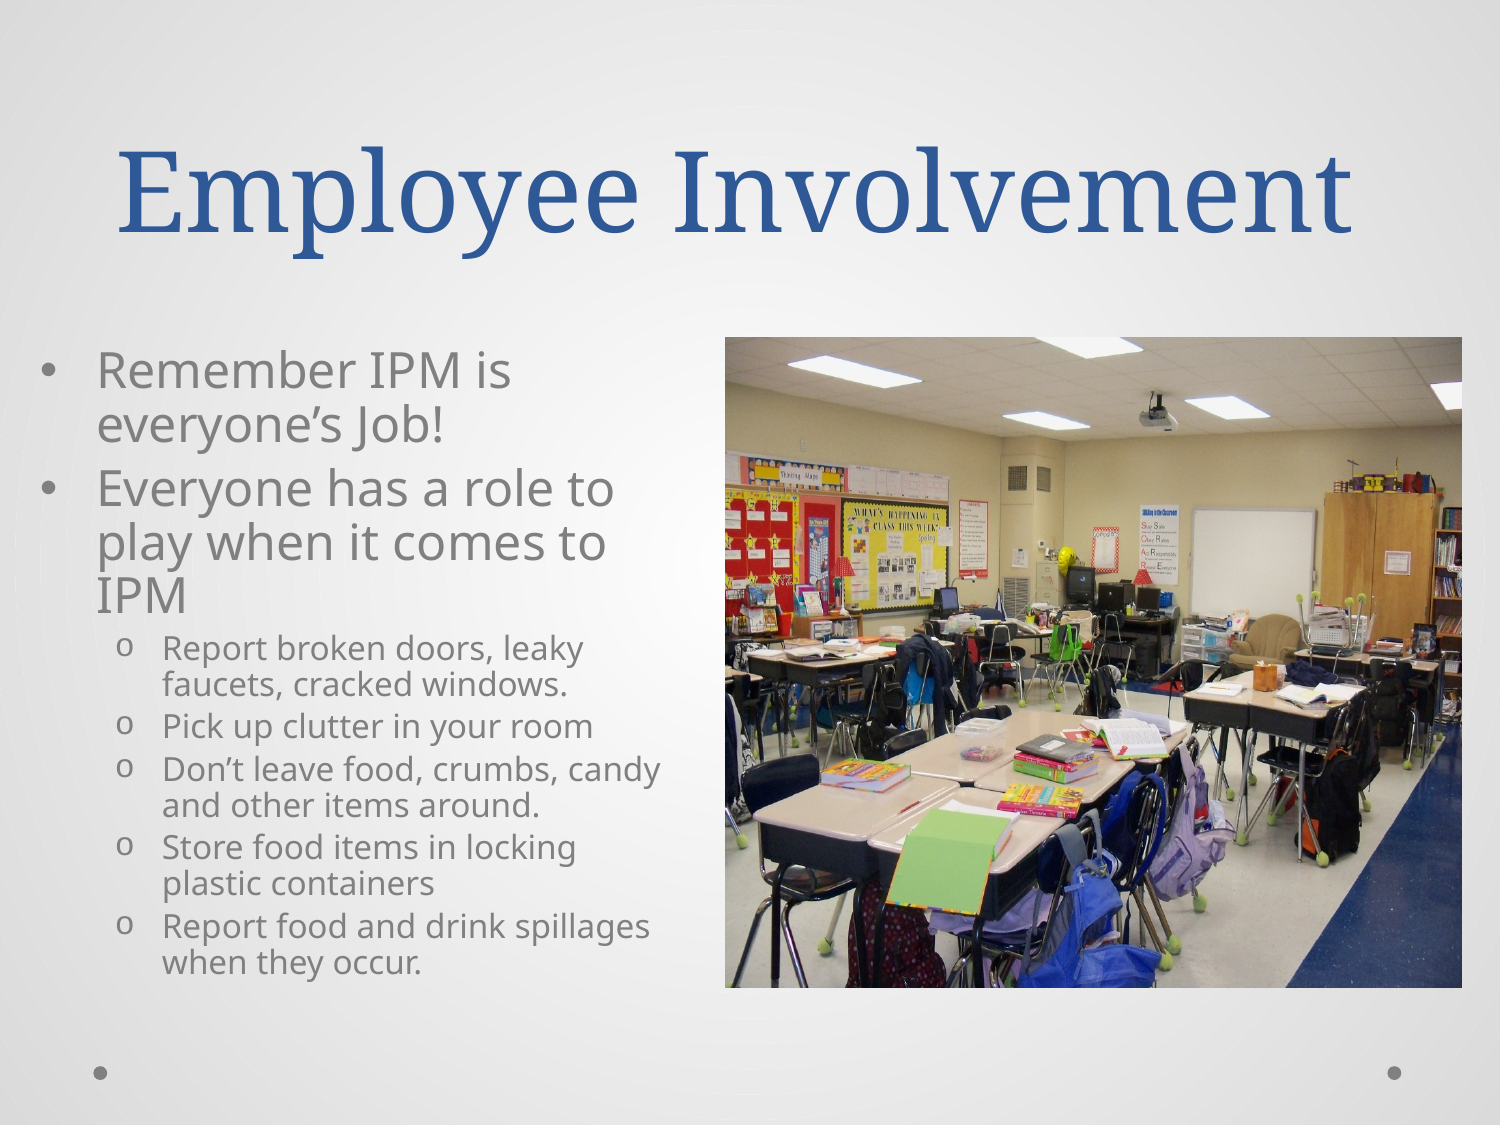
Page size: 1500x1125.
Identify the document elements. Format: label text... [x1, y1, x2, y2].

picture [724, 337, 1462, 988]
list Remember IPM is everyone’s Job! Everyone has a role to play when it comes to IPM Report broken doors, leaky faucets, cracked windows. Pick up clutter in your room Don’t leave food, crumbs, candy and other items around. Store food items in locking plastic containers Report food and drink spillages when they occur. [24, 337, 700, 1050]
title Employee Involvement [75, 0, 1425, 263]
